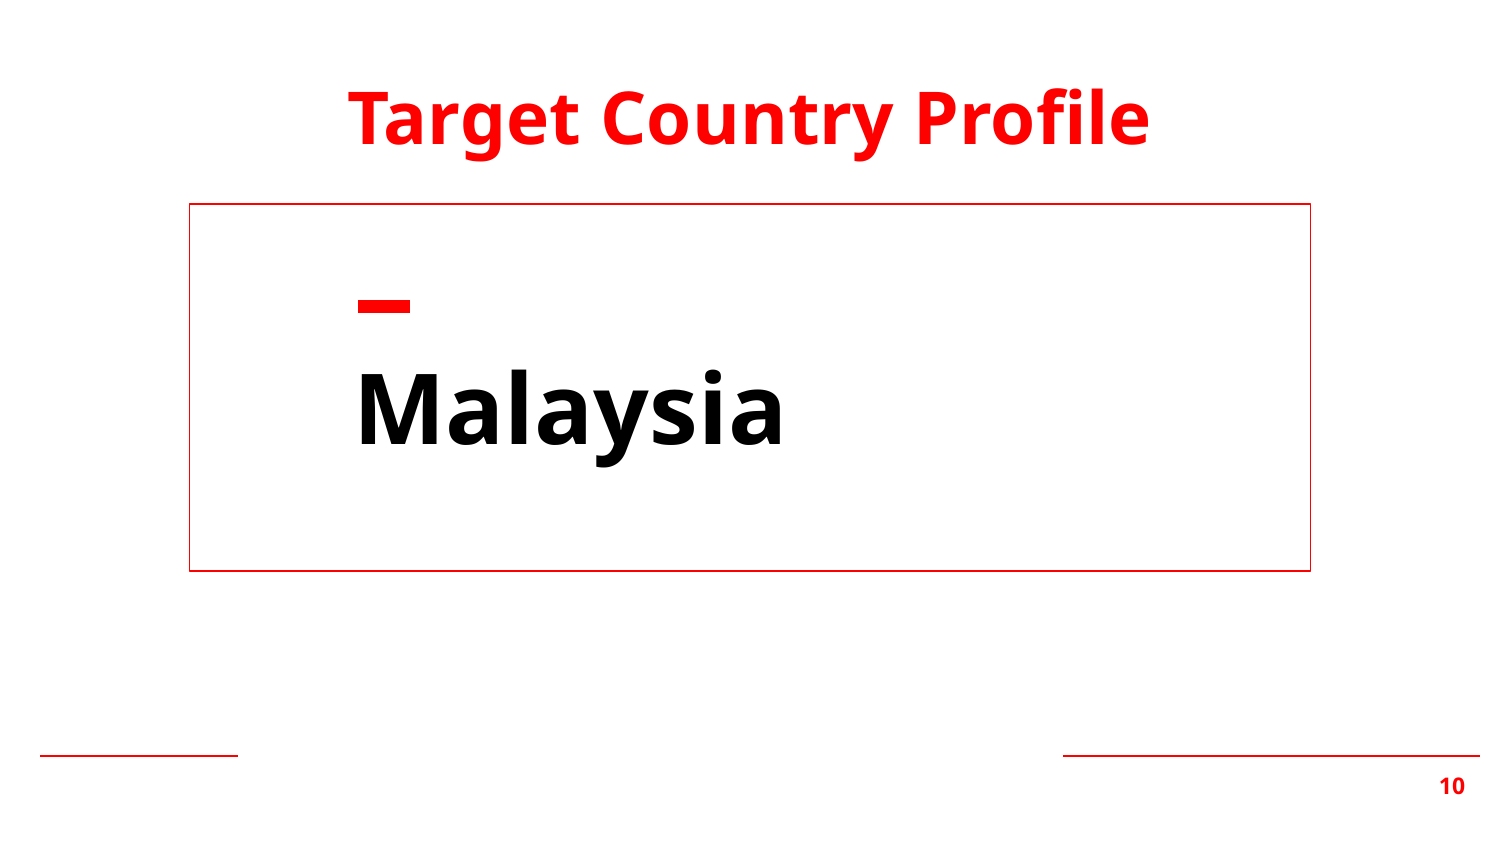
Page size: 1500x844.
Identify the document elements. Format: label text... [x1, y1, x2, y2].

list [51, 189, 1449, 750]
title Malaysia [338, 313, 1259, 461]
title Target Country Profile [51, 58, 1449, 153]
